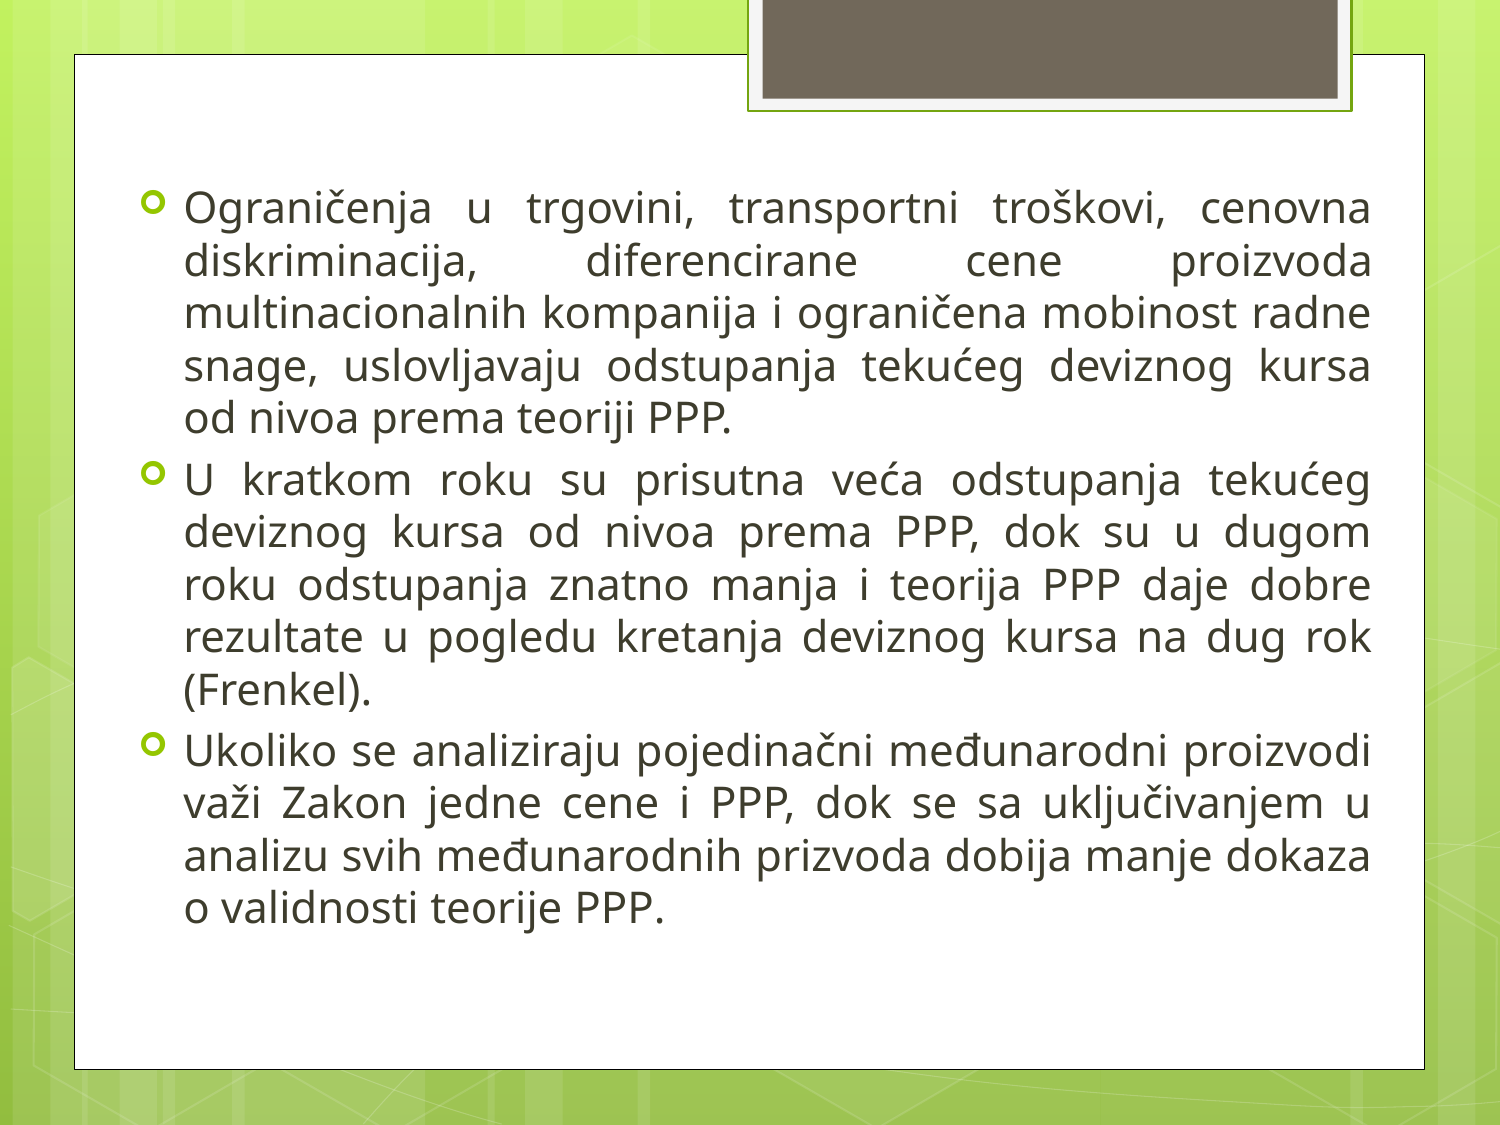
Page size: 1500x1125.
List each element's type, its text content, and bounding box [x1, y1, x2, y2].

list Ograničenja u trgovini, transportni troškovi, cenovna diskriminacija, diferencirane cene proizvoda multinacionalnih kompanija i ograničena mobinost radne snage, uslovljavaju odstupanja tekućeg deviznog kursa od nivoa prema teoriji PPP. U kratkom roku su prisutna veća odstupanja tekućeg deviznog kursa od nivoa prema PPP, dok su u dugom roku odstupanja znatno manja i teorija PPP daje dobre rezultate u pogledu kretanja deviznog kursa na dug rok (Frenkel). Ukoliko se analiziraju pojedinačni međunarodni proizvodi važi Zakon jedne cene i PPP, dok se sa uključivanjem u analizu svih međunarodnih prizvoda dobija manje dokaza o validnosti teorije PPP. [112, 172, 1388, 1000]
